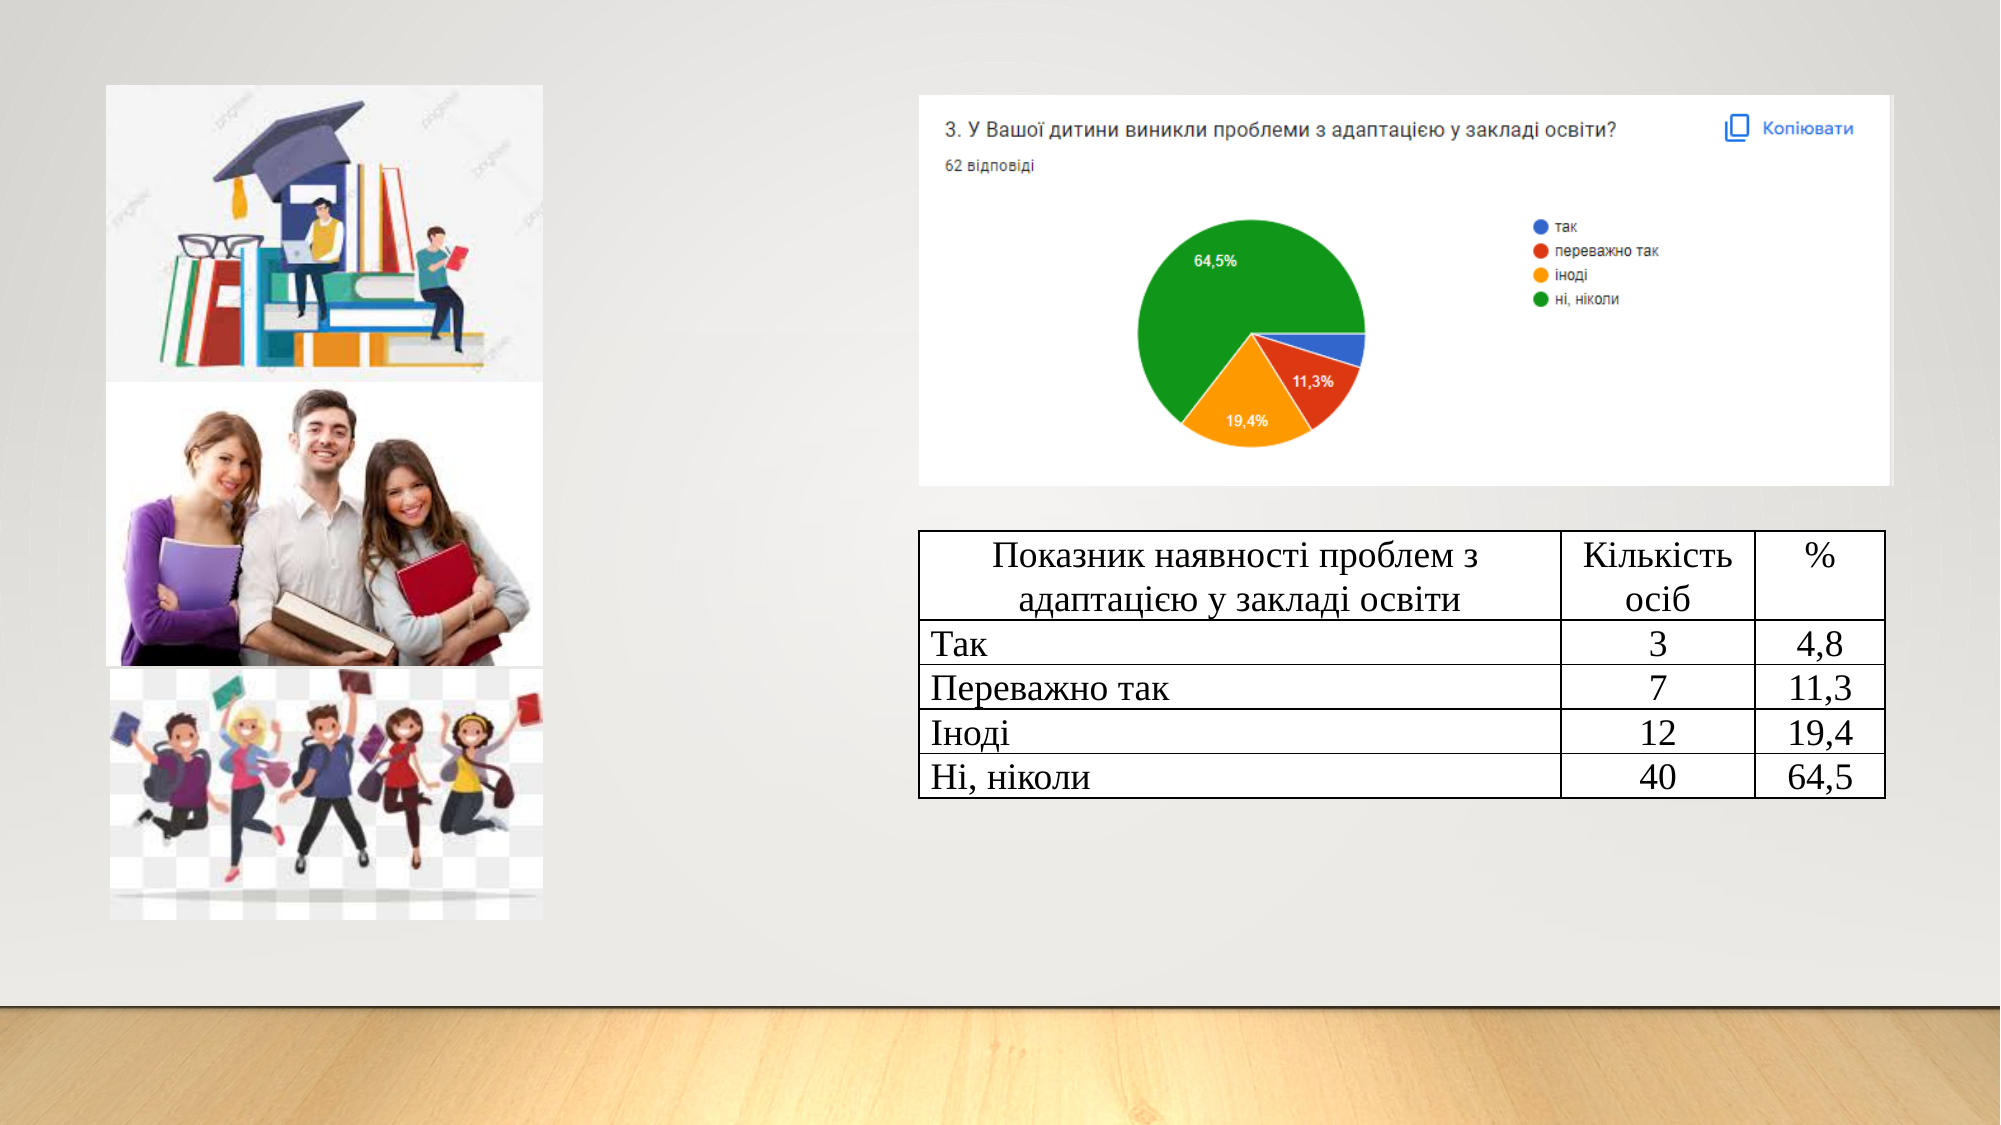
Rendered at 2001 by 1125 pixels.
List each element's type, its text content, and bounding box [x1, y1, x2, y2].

picture [109, 669, 543, 920]
table_cell Переважно так [920, 665, 1560, 708]
table_cell Іноді [920, 710, 1560, 753]
table_cell 4,8 [1756, 621, 1884, 664]
table_cell 40 [1562, 754, 1754, 797]
picture [105, 85, 543, 666]
picture [0, 1006, 2000, 1125]
table_cell 64,5 [1756, 754, 1884, 797]
picture [919, 95, 1894, 487]
table_cell Так [920, 621, 1560, 664]
table_cell 7 [1562, 665, 1754, 708]
table_header % [1756, 532, 1884, 619]
table_cell 19,4 [1756, 710, 1884, 753]
table_cell Ні, ніколи [920, 754, 1560, 797]
table_cell 12 [1562, 710, 1754, 753]
table_cell 11,3 [1756, 665, 1884, 708]
table_cell 3 [1562, 621, 1754, 664]
table_header Показник наявності проблем з адаптацією у закладі освіти [920, 532, 1560, 619]
table_header Кількість осіб [1562, 532, 1754, 619]
